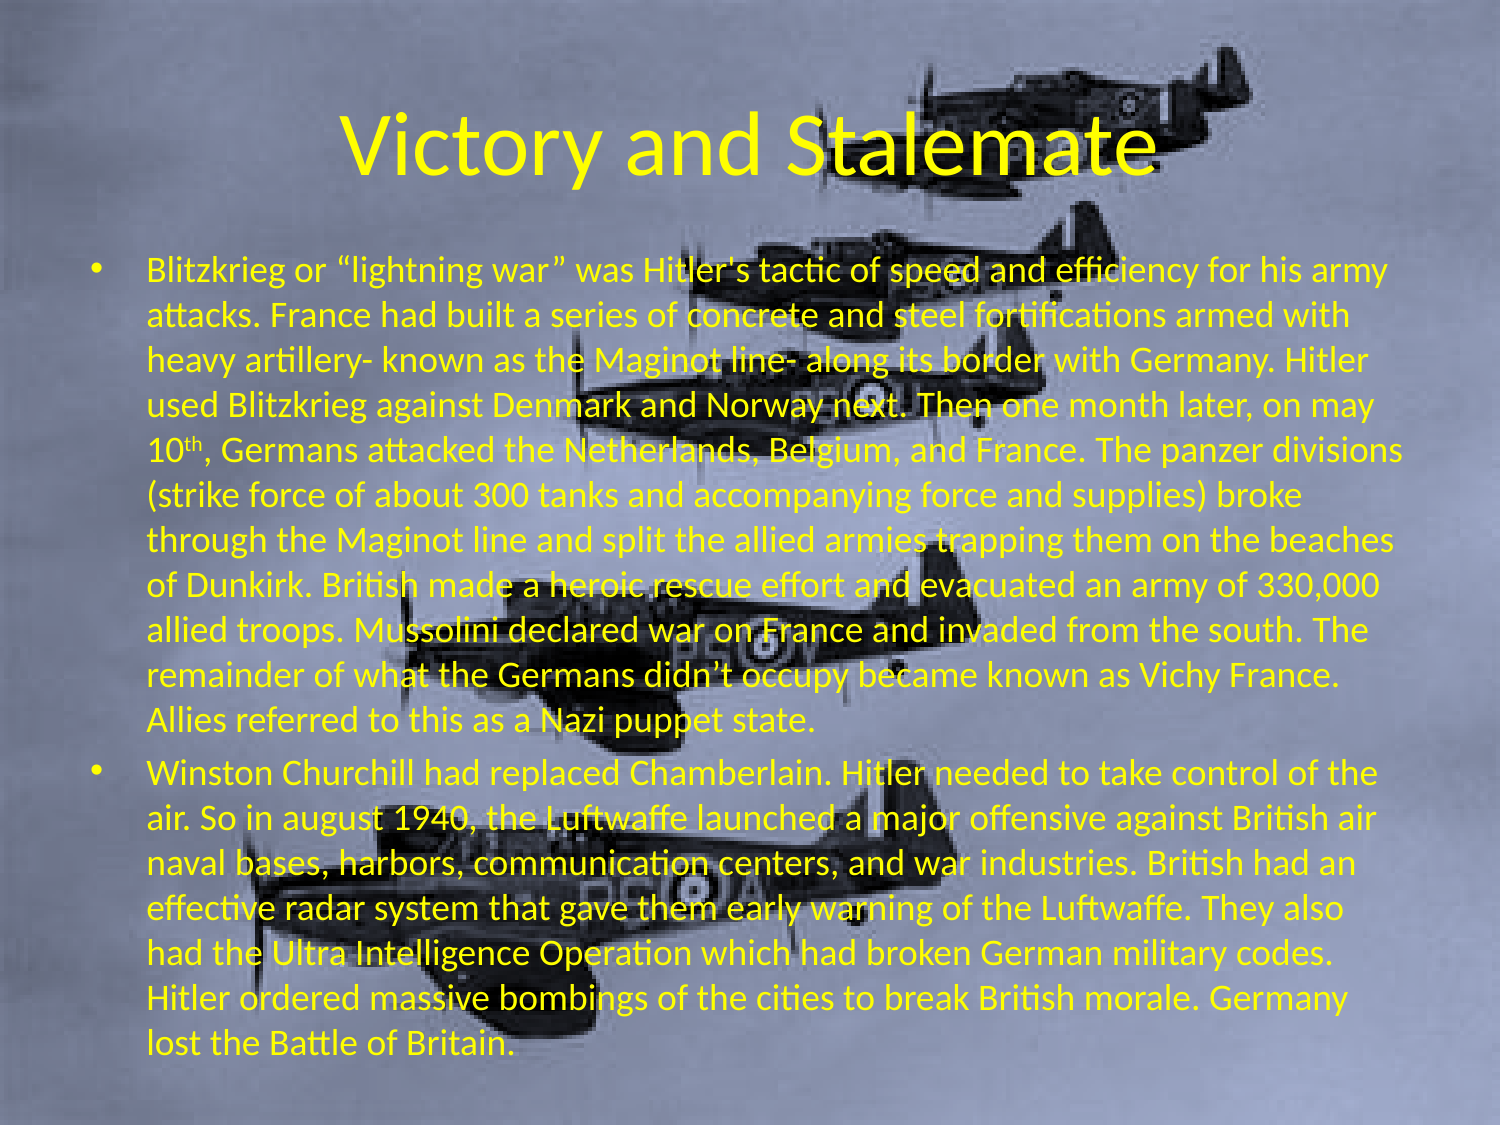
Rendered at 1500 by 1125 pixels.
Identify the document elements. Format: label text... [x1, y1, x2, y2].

title Victory and Stalemate [74, 44, 1426, 233]
list Blitzkrieg or “lightning war” was Hitler's tactic of speed and efficiency for his army attacks. France had built a series of concrete and steel fortifications armed with heavy artillery- known as the Maginot line- along its border with Germany. Hitler used Blitzkrieg against Denmark and Norway next. Then one month later, on may 10th, Germans attacked the Netherlands, Belgium, and France. The panzer divisions (strike force of about 300 tanks and accompanying force and supplies) broke through the Maginot line and split the allied armies trapping them on the beaches of Dunkirk. British made a heroic rescue effort and evacuated an army of 330,000 allied troops. Mussolini declared war on France and invaded from the south. The remainder of what the Germans didn’t occupy became known as Vichy France. Allies referred to this as a Nazi puppet state. Winston Churchill had replaced Chamberlain. Hitler needed to take control of the air. So in august 1940, the Luftwaffe launched a major offensive against British air naval bases, harbors, communication centers, and war industries. British had an effective radar system that gave them early warning of the Luftwaffe. They also had the Ultra Intelligence Operation which had broken German military codes. Hitler ordered massive bombings of the cities to break British morale. Germany lost the Battle of Britain. [74, 237, 1426, 1051]
